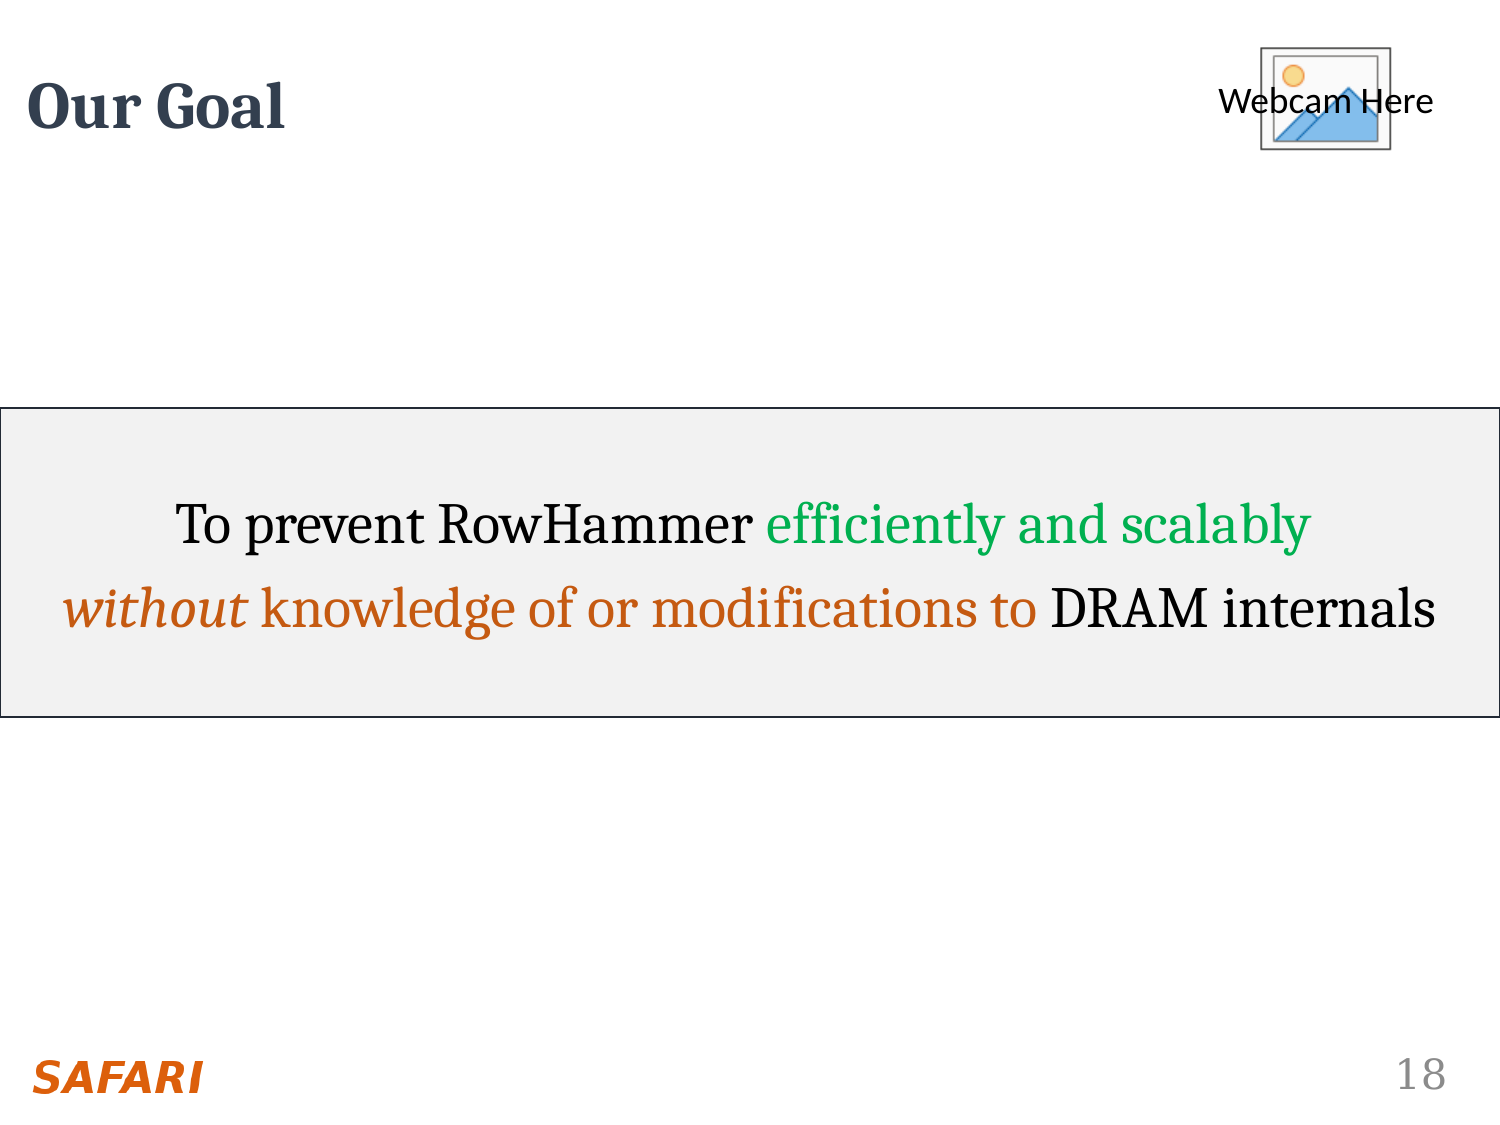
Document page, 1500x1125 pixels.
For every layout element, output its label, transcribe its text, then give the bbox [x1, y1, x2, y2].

list To prevent RowHammer efficiently and scalably without knowledge of or modifications to DRAM internals [12, 230, 1488, 895]
text_box [1488, 407, 1500, 718]
text_box [0, 407, 12, 718]
title Our Goal [12, 8, 1147, 196]
picture [1152, 0, 1500, 198]
picture [31, 1051, 209, 1104]
